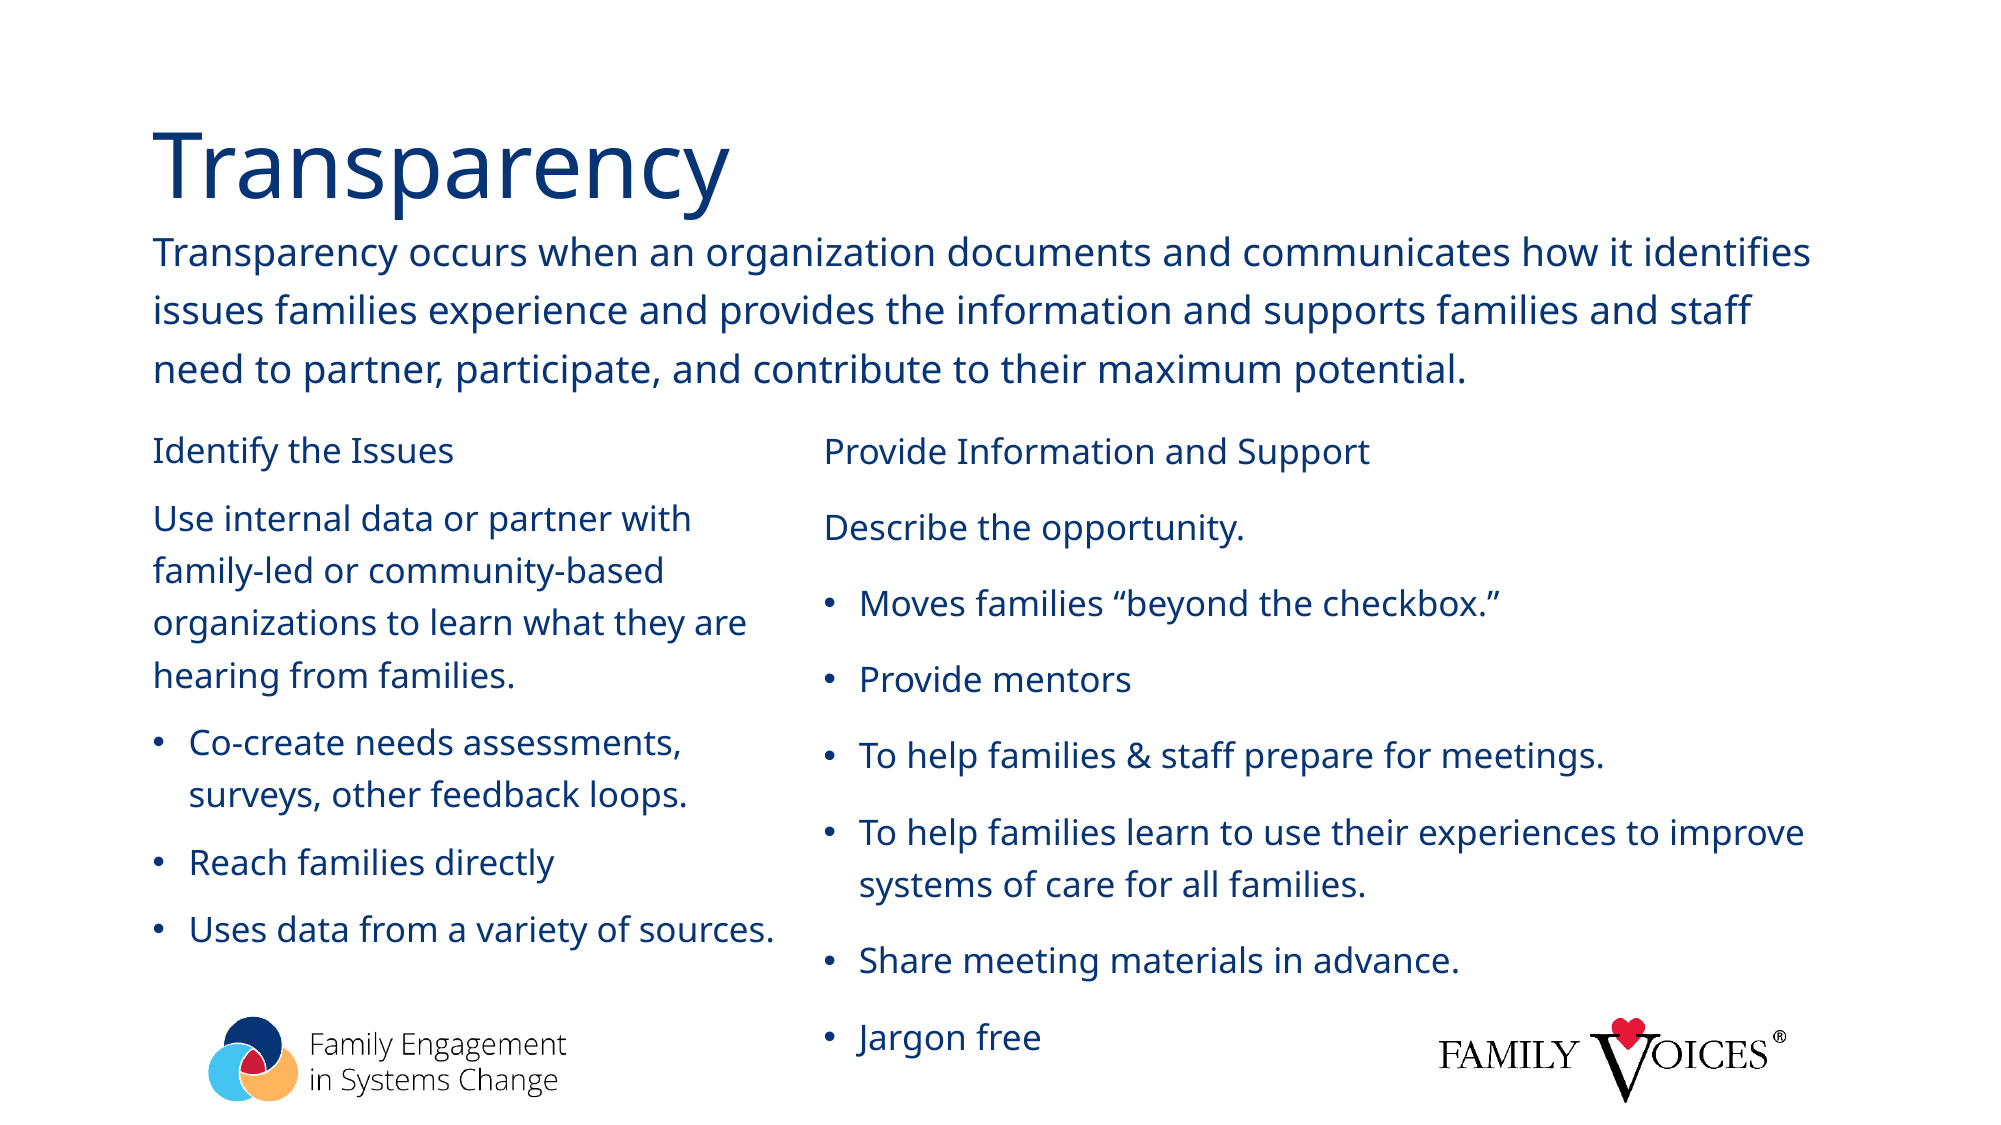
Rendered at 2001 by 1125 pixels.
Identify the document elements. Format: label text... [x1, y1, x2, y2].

title Transparency [137, 59, 1863, 204]
picture [183, 1016, 586, 1118]
picture [1439, 1066, 1786, 1103]
list Identify the Issues Use internal data or partner with family-led or community-based organizations to learn what they are hearing from families. Co-create needs assessments, surveys, other feedback loops. Reach families directly Uses data from a variety of sources. [137, 410, 795, 1016]
list Transparency occurs when an organization documents and communicates how it identifies issues families experience and provides the information and supports families and staff need to partner, participate, and contribute to their maximum potential. [137, 204, 1863, 399]
list Provide Information and Support Describe the opportunity. Moves families “beyond the checkbox.” Provide mentors To help families & staff prepare for meetings. To help families learn to use their experiences to improve systems of care for all families. Share meeting materials in advance. Jargon free [808, 410, 1892, 1066]
